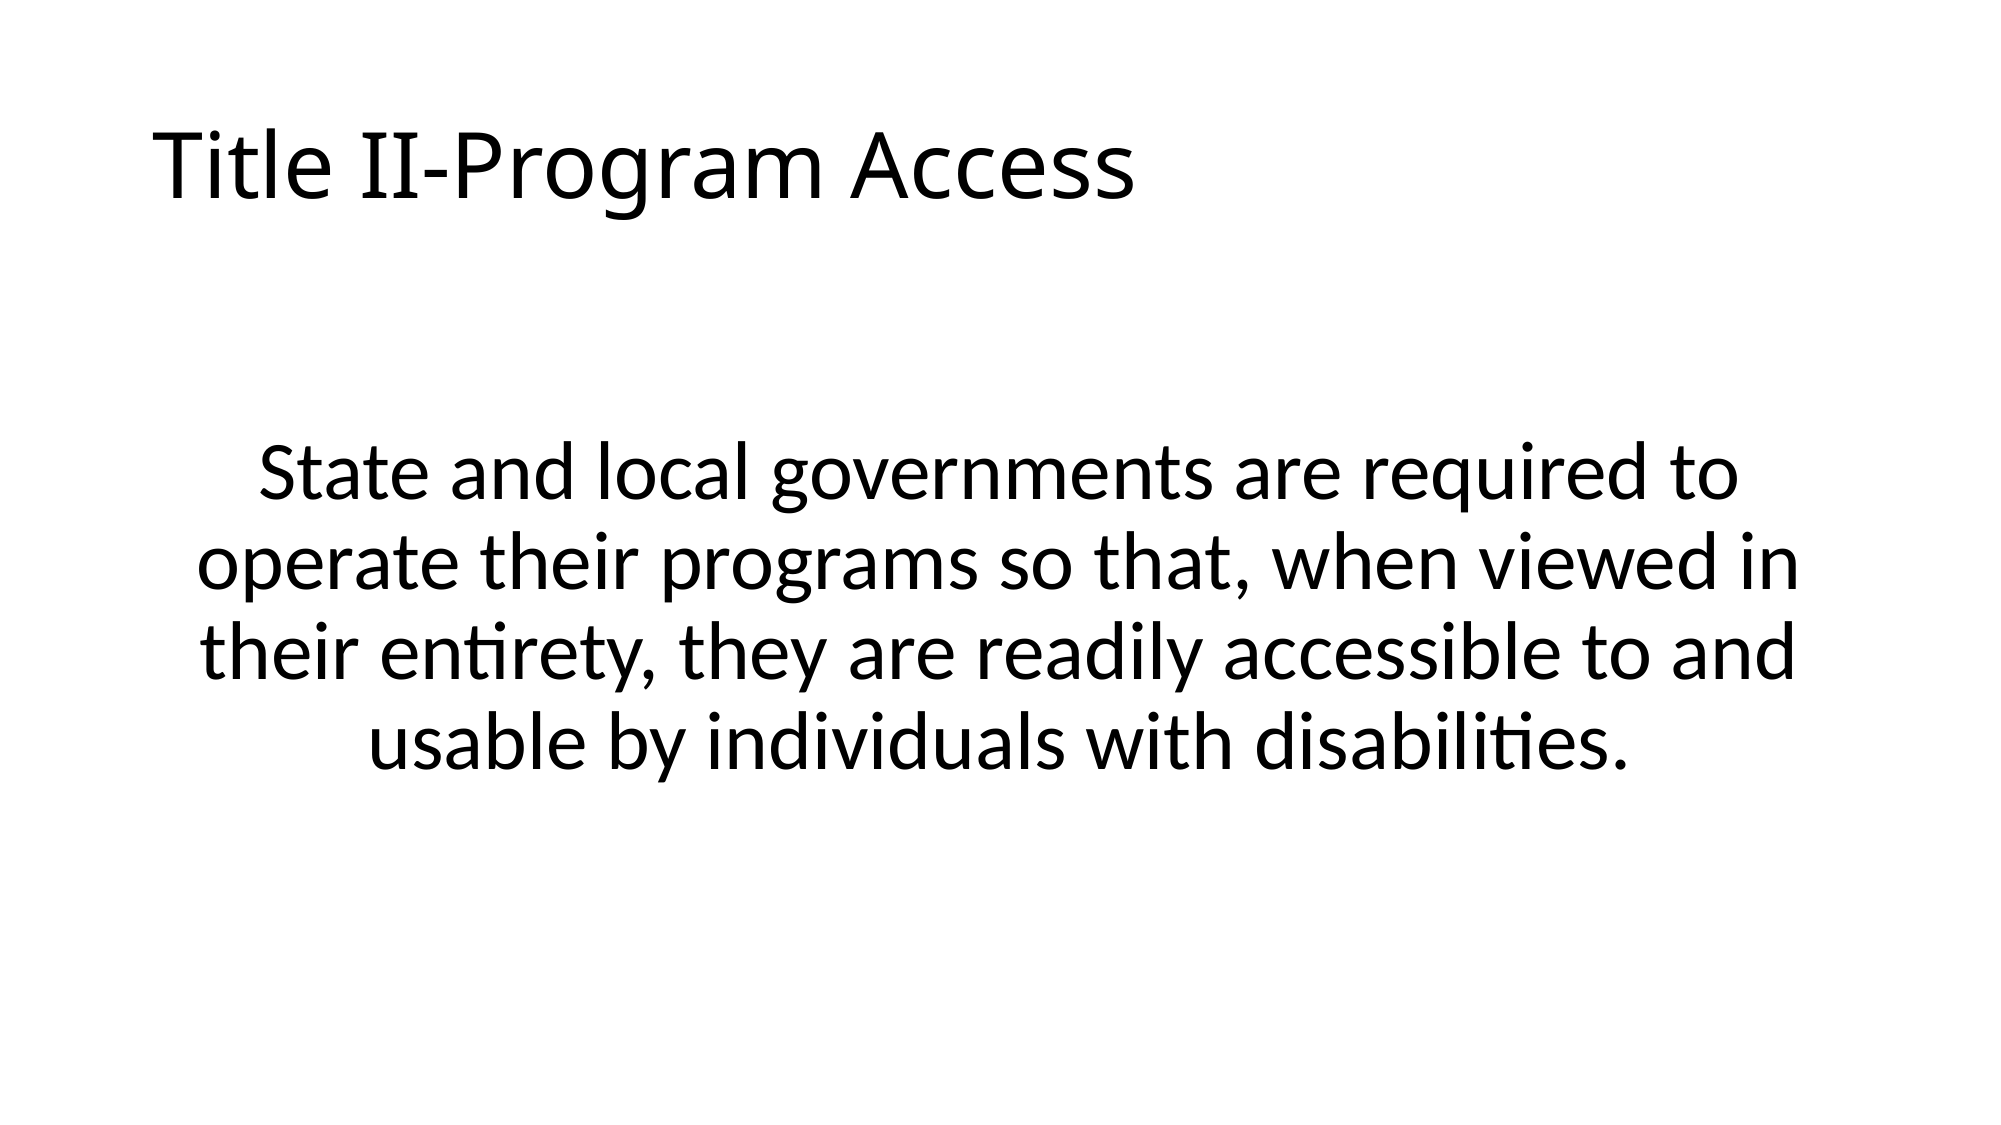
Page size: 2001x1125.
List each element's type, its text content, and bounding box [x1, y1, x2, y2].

list State and local governments are required to operate their programs so that, when viewed in their entirety, they are readily accessible to and usable by individuals with disabilities. [137, 299, 1863, 1014]
title Title II-Program Access [137, 59, 1863, 278]
